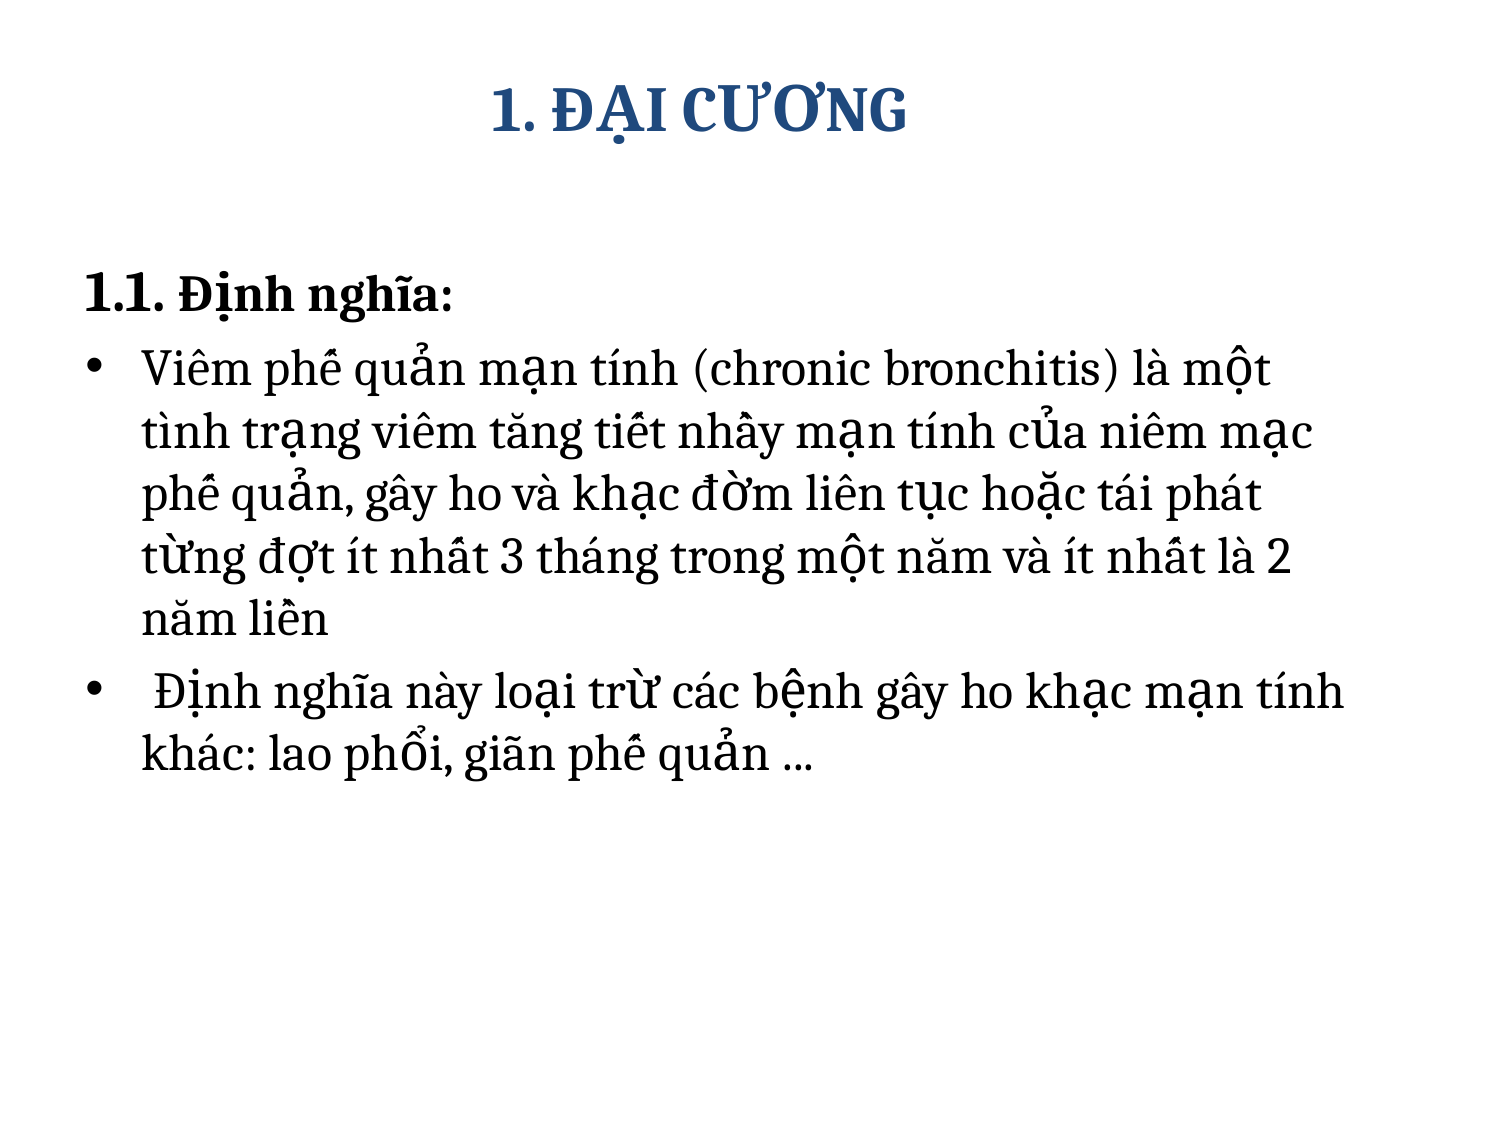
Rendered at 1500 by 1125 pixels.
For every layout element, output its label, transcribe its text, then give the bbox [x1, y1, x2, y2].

title 1. ĐẠI CƯƠNG [70, 58, 1330, 216]
subtitle 1.1. Định nghĩa: Viêm phế quản mạn tính (chronic bronchitis) là một tình trạng viêm tăng tiết nhầy mạn tính của niêm mạc phế quản, gây ho và khạc đờm liên tục hoặc tái phát từng đợt ít nhất 3 tháng trong một năm và ít nhất là 2 năm liền Định nghĩa này loại trừ các bệnh gây ho khạc mạn tính khác: lao phổi, giãn phế quản ... [70, 246, 1382, 1014]
